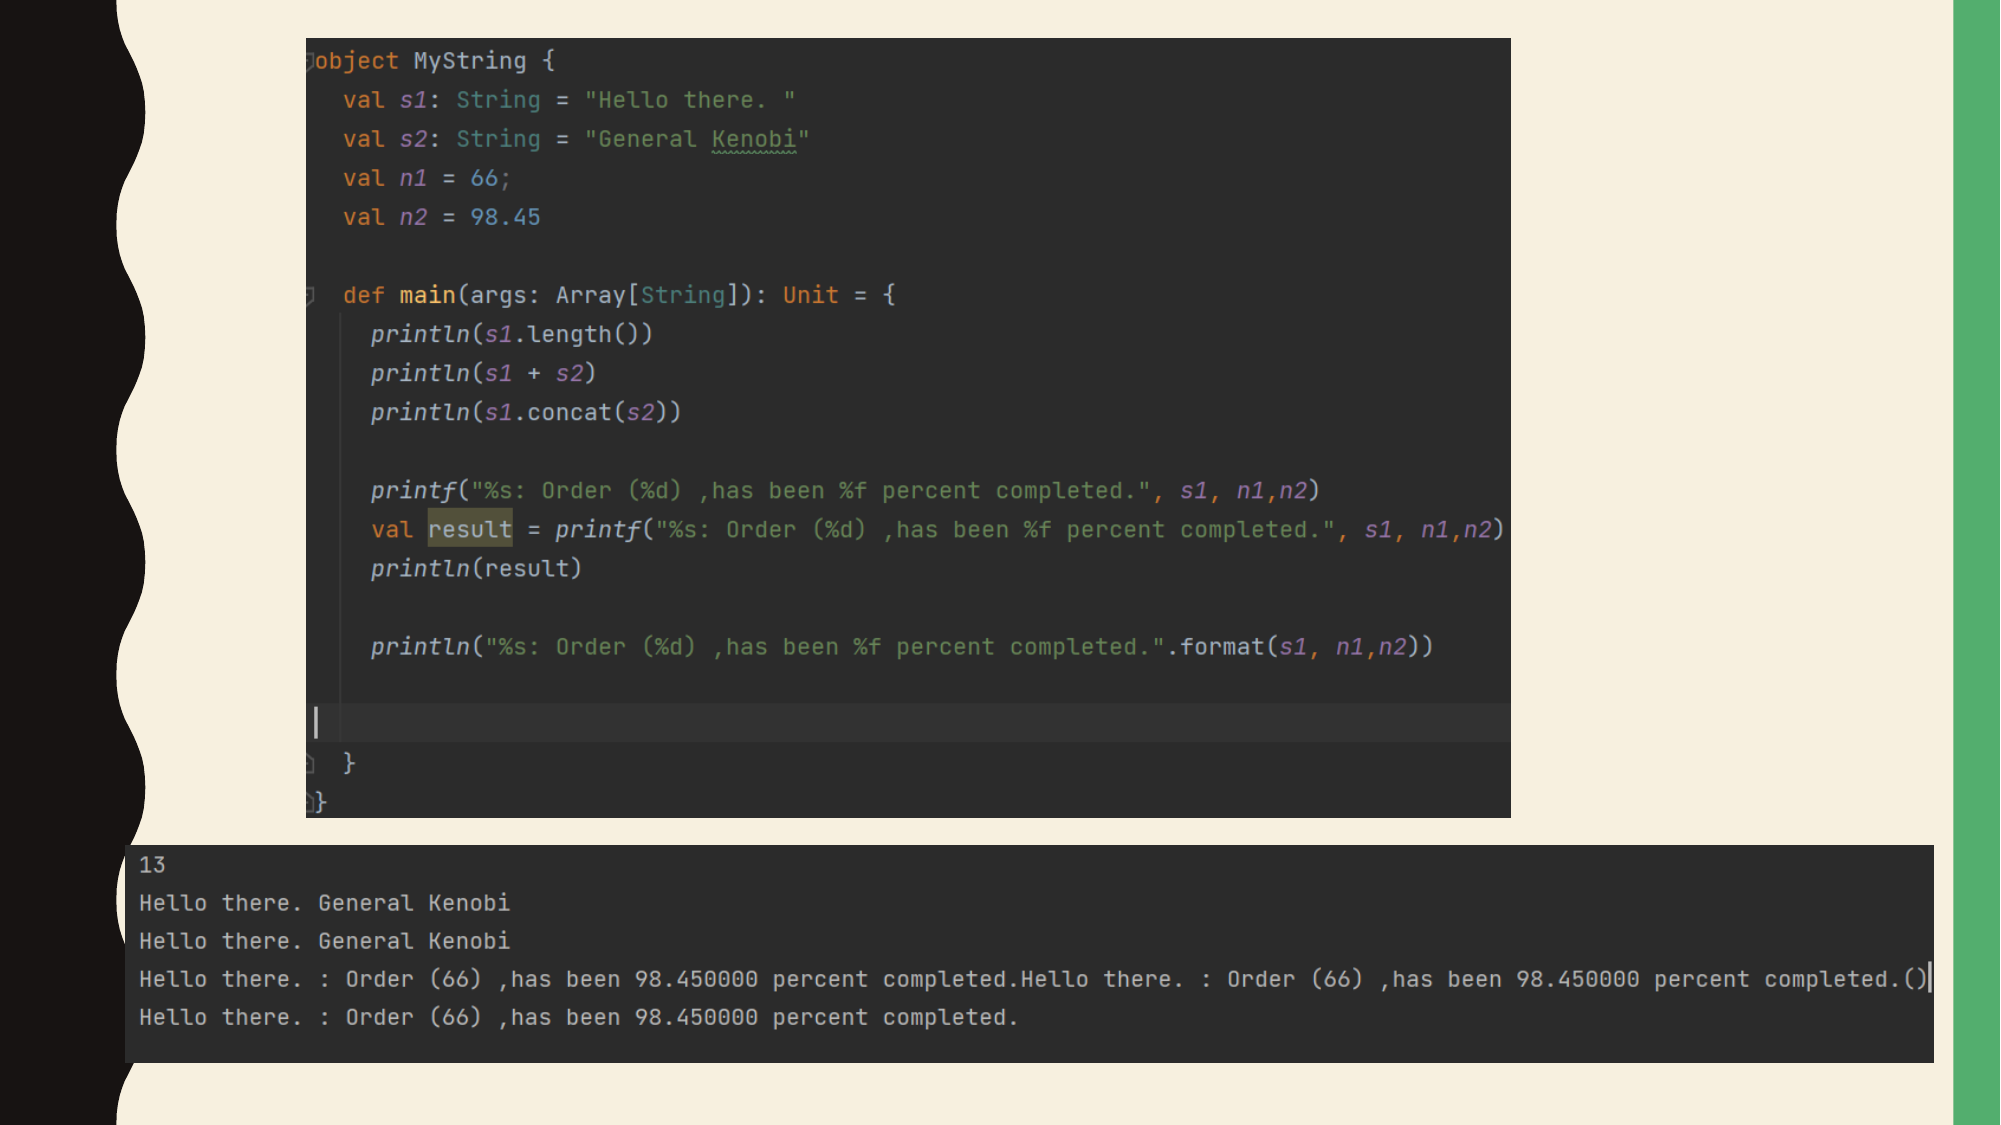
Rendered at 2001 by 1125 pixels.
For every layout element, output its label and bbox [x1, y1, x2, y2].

picture [306, 38, 1511, 818]
picture [124, 845, 1934, 1063]
